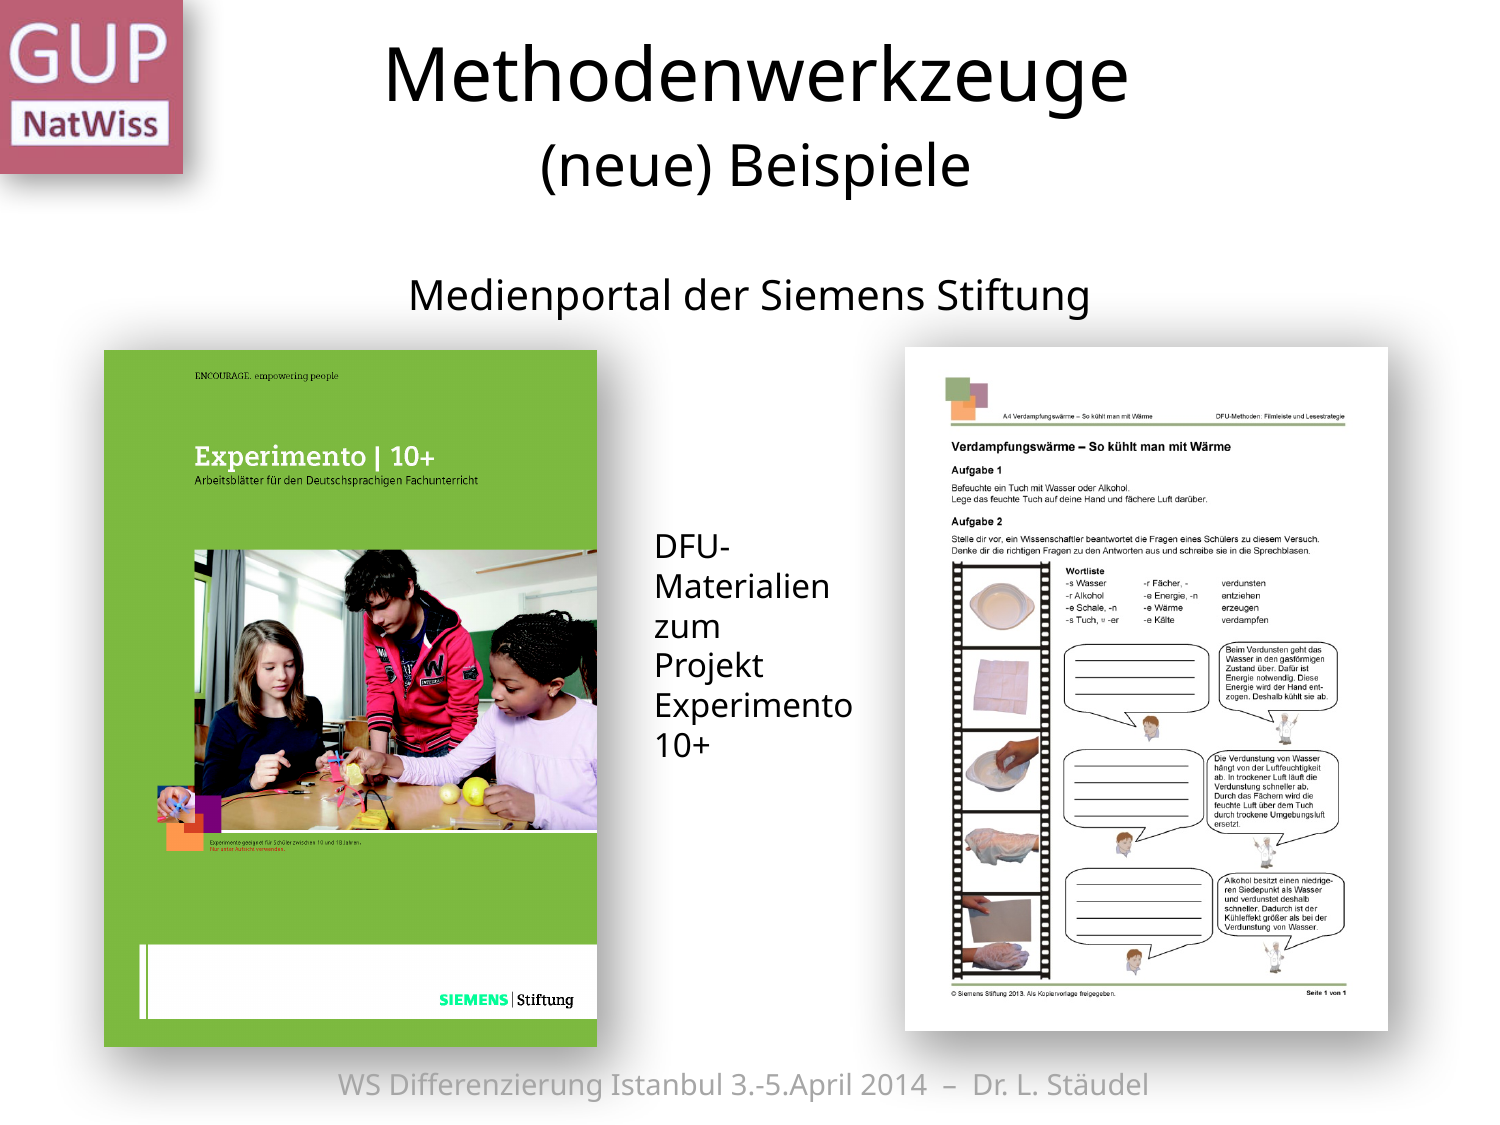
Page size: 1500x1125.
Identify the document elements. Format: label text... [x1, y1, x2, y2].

picture [904, 347, 1389, 1032]
picture [104, 350, 597, 1048]
footer WS Differenzierung Istanbul 3.-5.April 2014 – Dr. L. Stäudel [170, 1058, 1318, 1125]
picture [0, 0, 184, 175]
text_box Medienportal der Siemens Stiftung [324, 261, 1176, 327]
text_box DFU- Materialien zum Projekt Experimento 10+ [639, 517, 869, 772]
subtitle Methodenwerkzeuge (neue) Beispiele [231, 18, 1282, 268]
